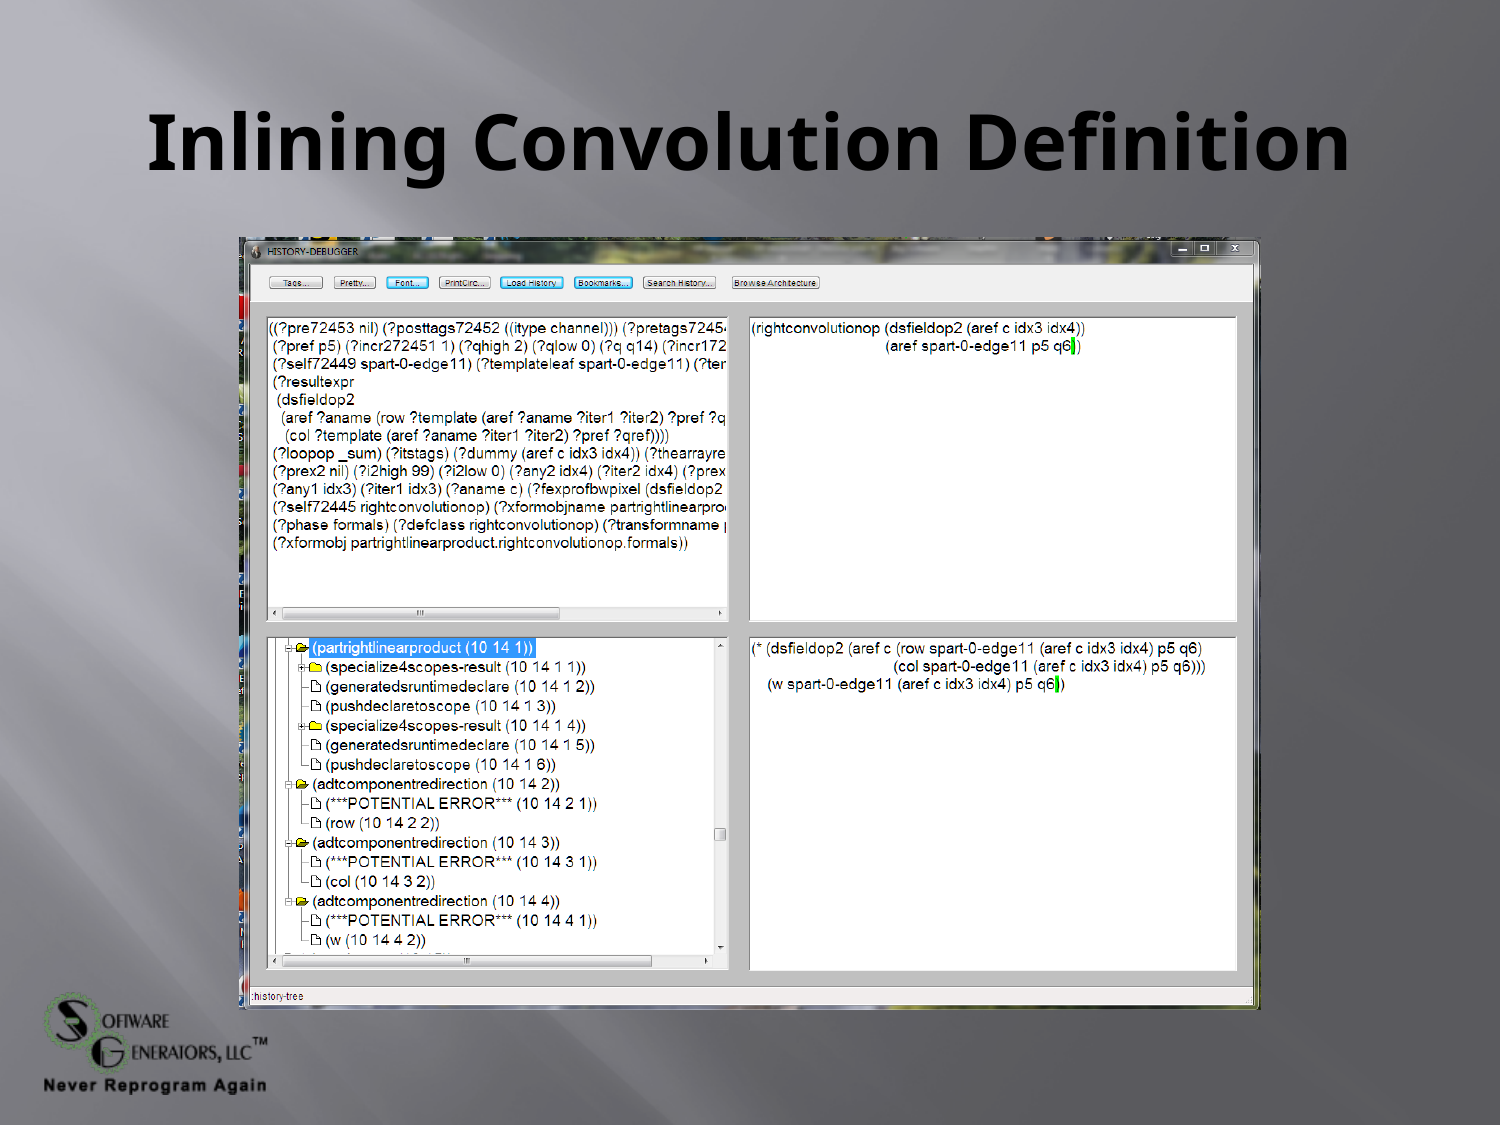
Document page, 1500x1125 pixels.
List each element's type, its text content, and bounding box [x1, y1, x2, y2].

title Inlining Convolution Definition [75, 45, 1425, 233]
picture [37, 987, 275, 1095]
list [238, 237, 1262, 1011]
